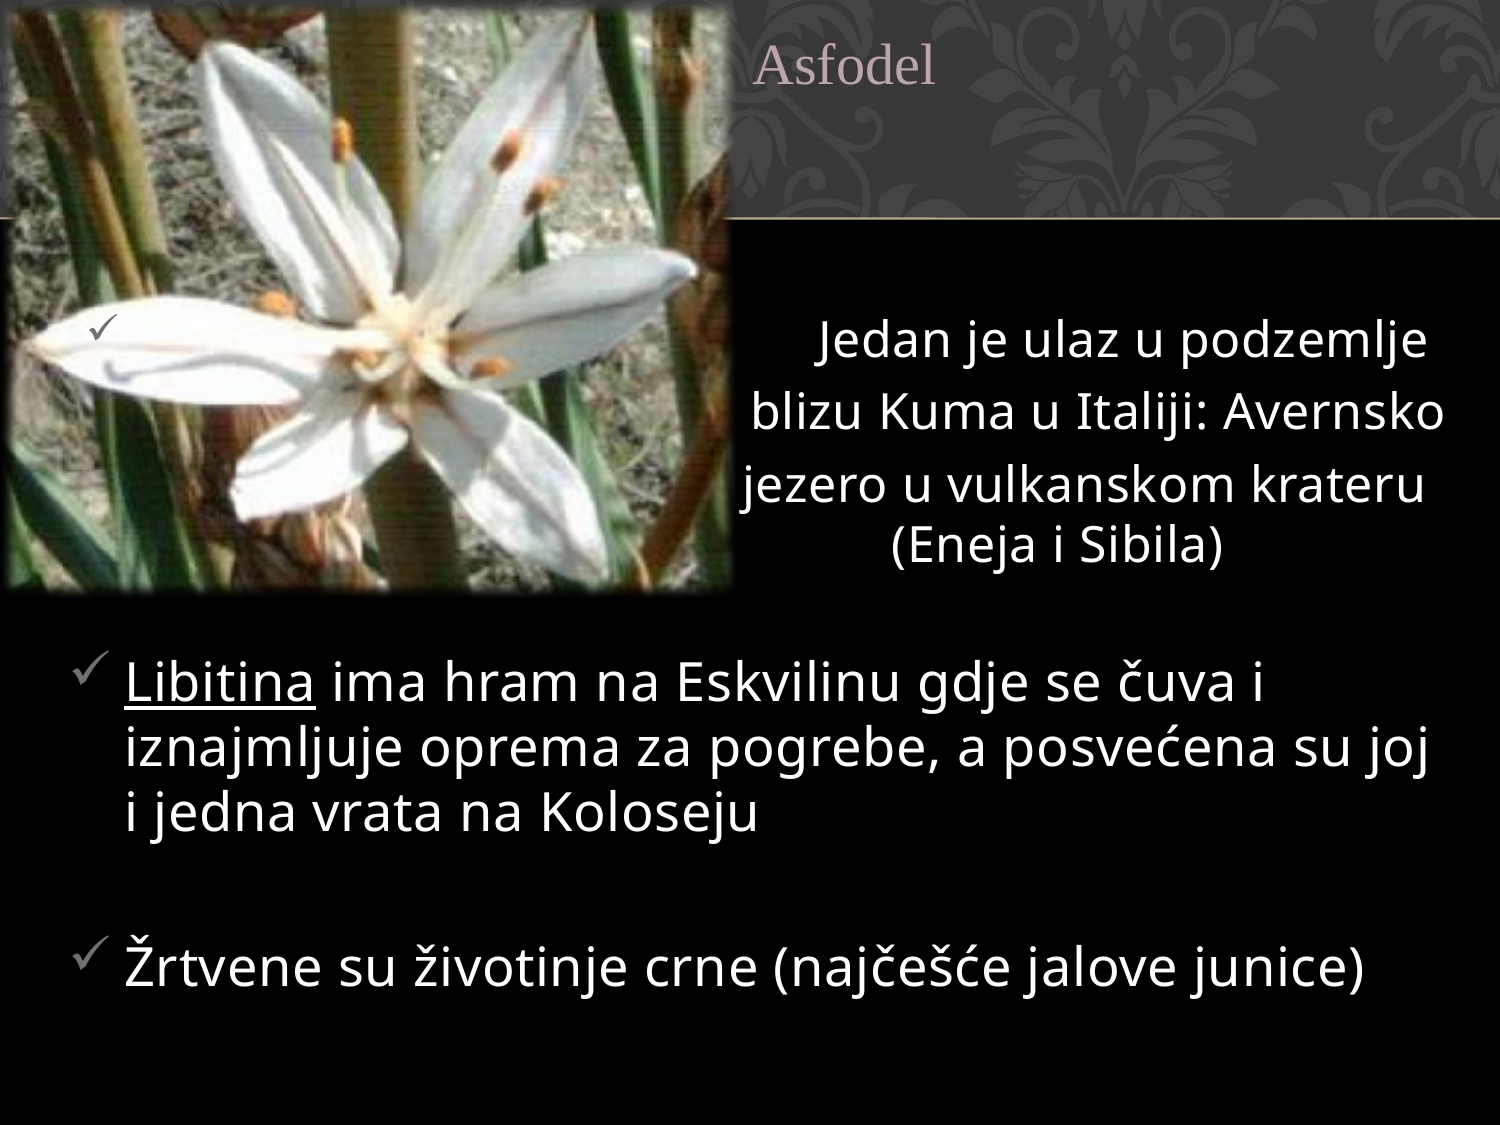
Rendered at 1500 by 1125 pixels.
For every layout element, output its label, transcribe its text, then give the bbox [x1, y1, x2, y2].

list Jedan je ulaz u podzemlje blizu Kuma u Italiji: Avernsko jezero u vulkanskom krateru (Eneja i Sibila) Libitina ima hram na Eskvilinu gdje se čuva i iznajmljuje oprema za pogrebe, a posvećena su joj i jedna vrata na Koloseju Žrtvene su životinje crne (najčešće jalove junice) [53, 299, 1463, 1075]
text_box Asfodel [743, 19, 1022, 104]
picture [0, 0, 738, 600]
